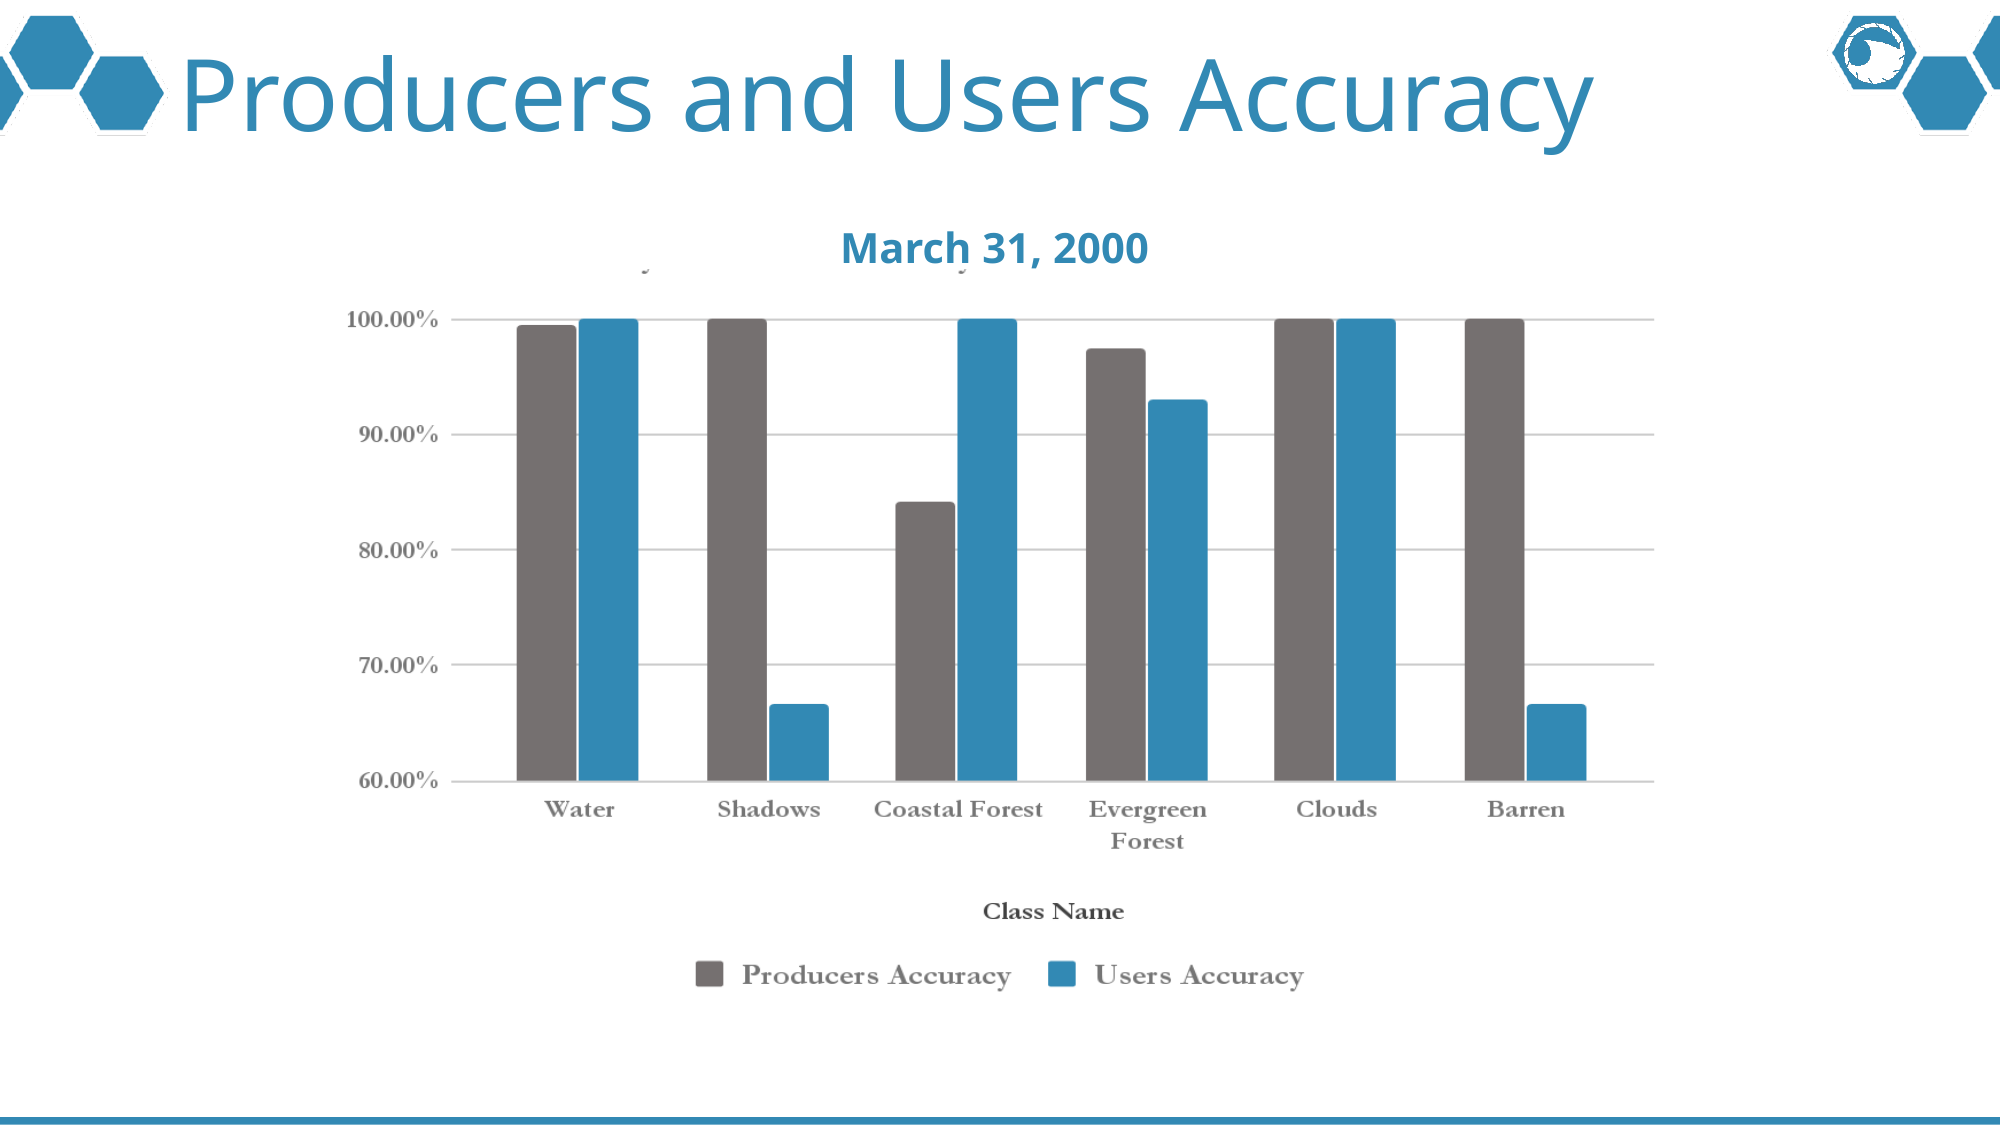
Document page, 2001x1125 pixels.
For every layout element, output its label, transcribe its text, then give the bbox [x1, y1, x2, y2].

title Producers and Users Accuracy [164, 59, 1843, 139]
picture [0, 0, 2000, 1117]
text_box March 31, 2000 [620, 206, 1380, 268]
